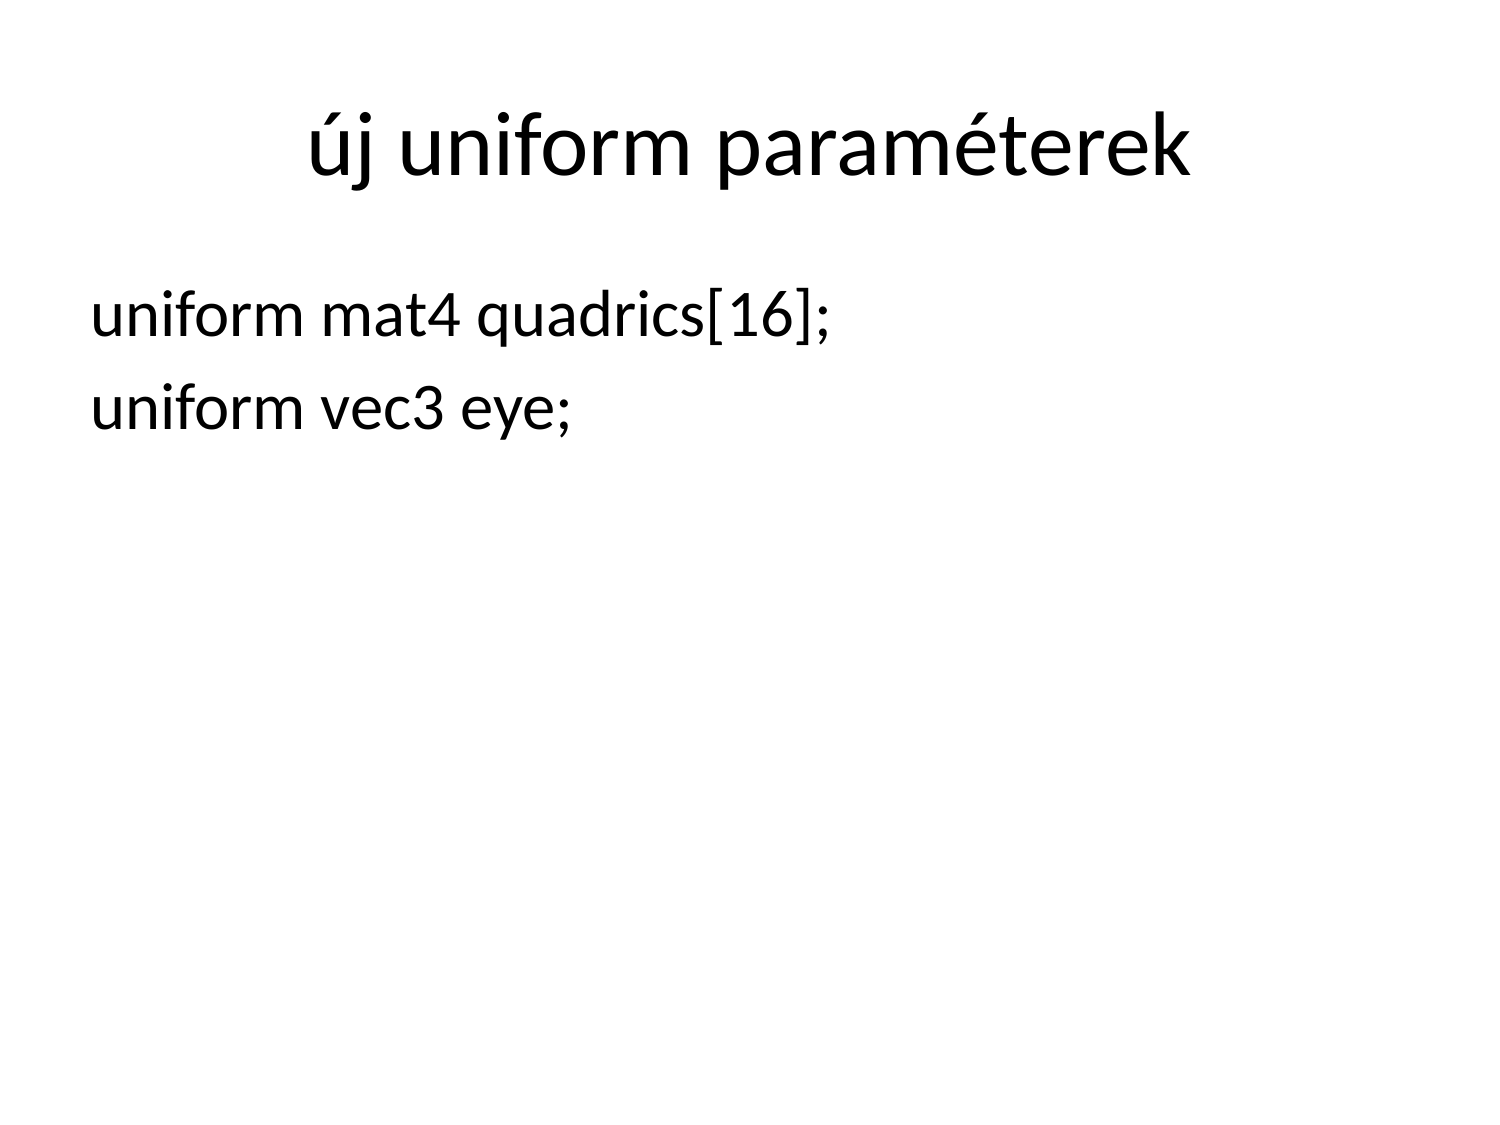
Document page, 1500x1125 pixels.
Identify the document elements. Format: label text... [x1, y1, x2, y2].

list uniform mat4 quadrics[16]; uniform vec3 eye; [75, 262, 1425, 1005]
title új uniform paraméterek [75, 45, 1425, 233]
